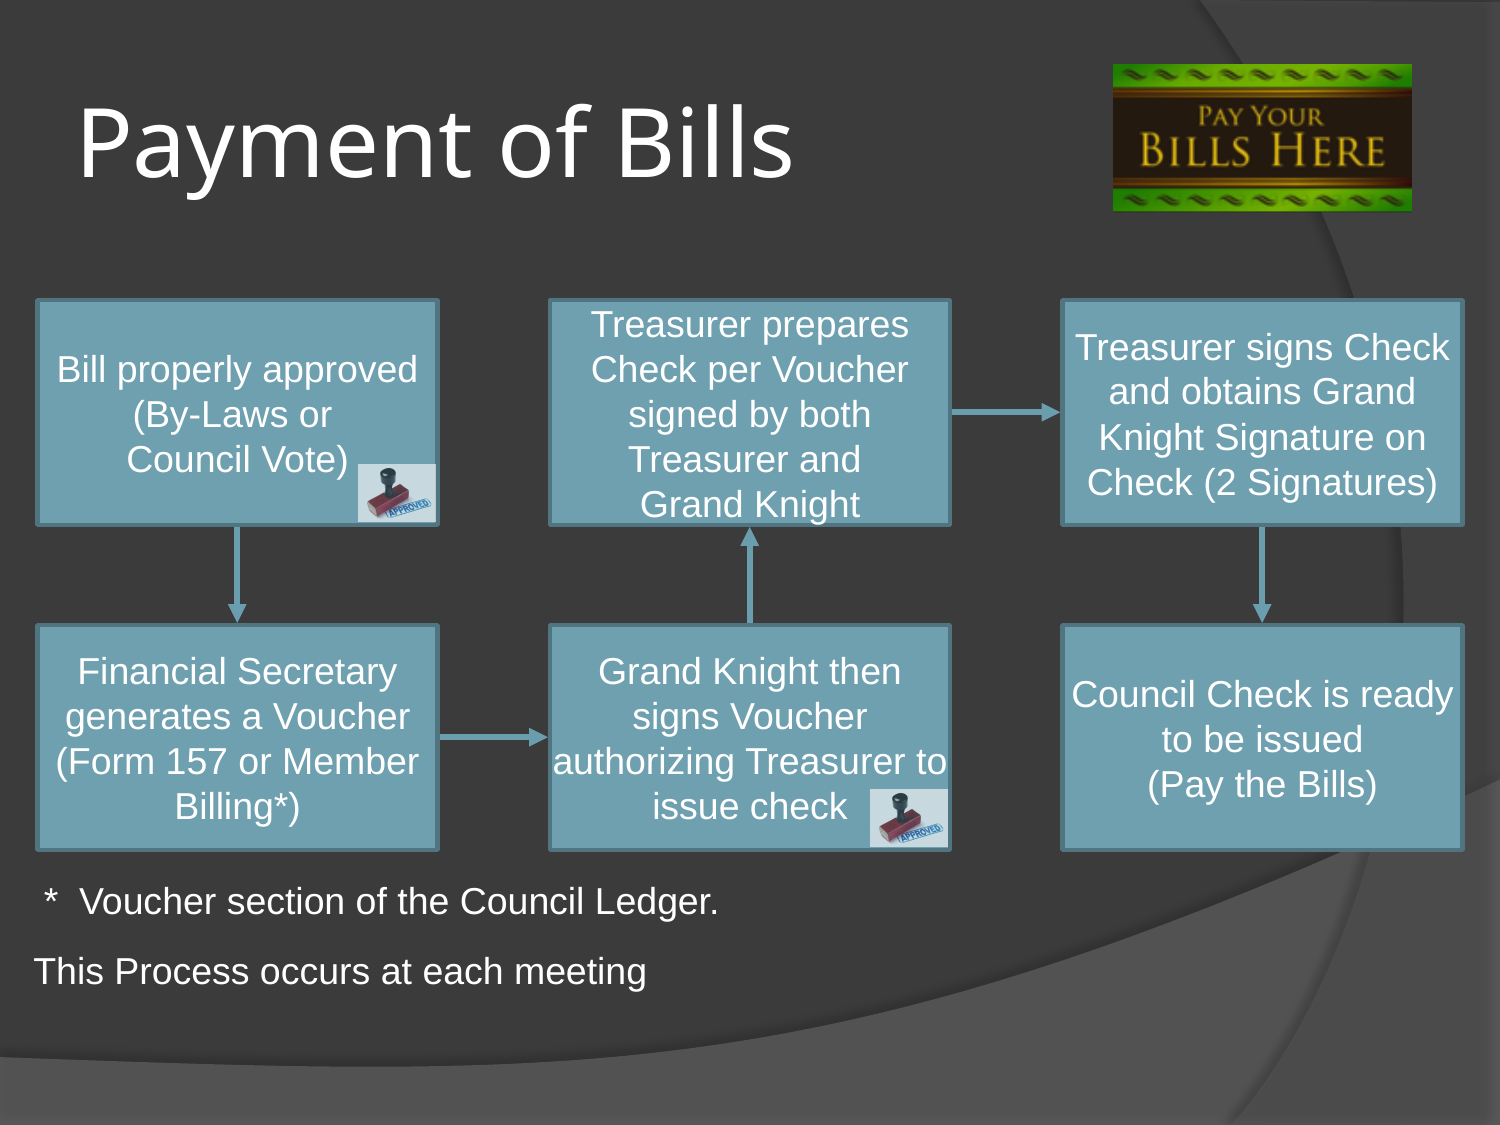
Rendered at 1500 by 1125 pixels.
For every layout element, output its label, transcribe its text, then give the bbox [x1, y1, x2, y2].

text_box This Process occurs at each meeting [33, 946, 675, 992]
text_box [743, 527, 756, 623]
text_box * Voucher section of the Council Ledger. [43, 877, 807, 922]
text_box [439, 730, 548, 744]
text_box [549, 299, 951, 526]
text_box [231, 527, 244, 623]
picture [1113, 64, 1412, 214]
picture [358, 463, 436, 522]
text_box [37, 624, 438, 851]
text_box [549, 624, 951, 851]
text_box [37, 299, 438, 526]
title Payment of Bills [74, 44, 1301, 234]
text_box [1255, 527, 1269, 623]
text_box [1062, 299, 1463, 526]
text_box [1062, 624, 1463, 851]
text_box [952, 406, 1060, 419]
picture [870, 788, 949, 847]
